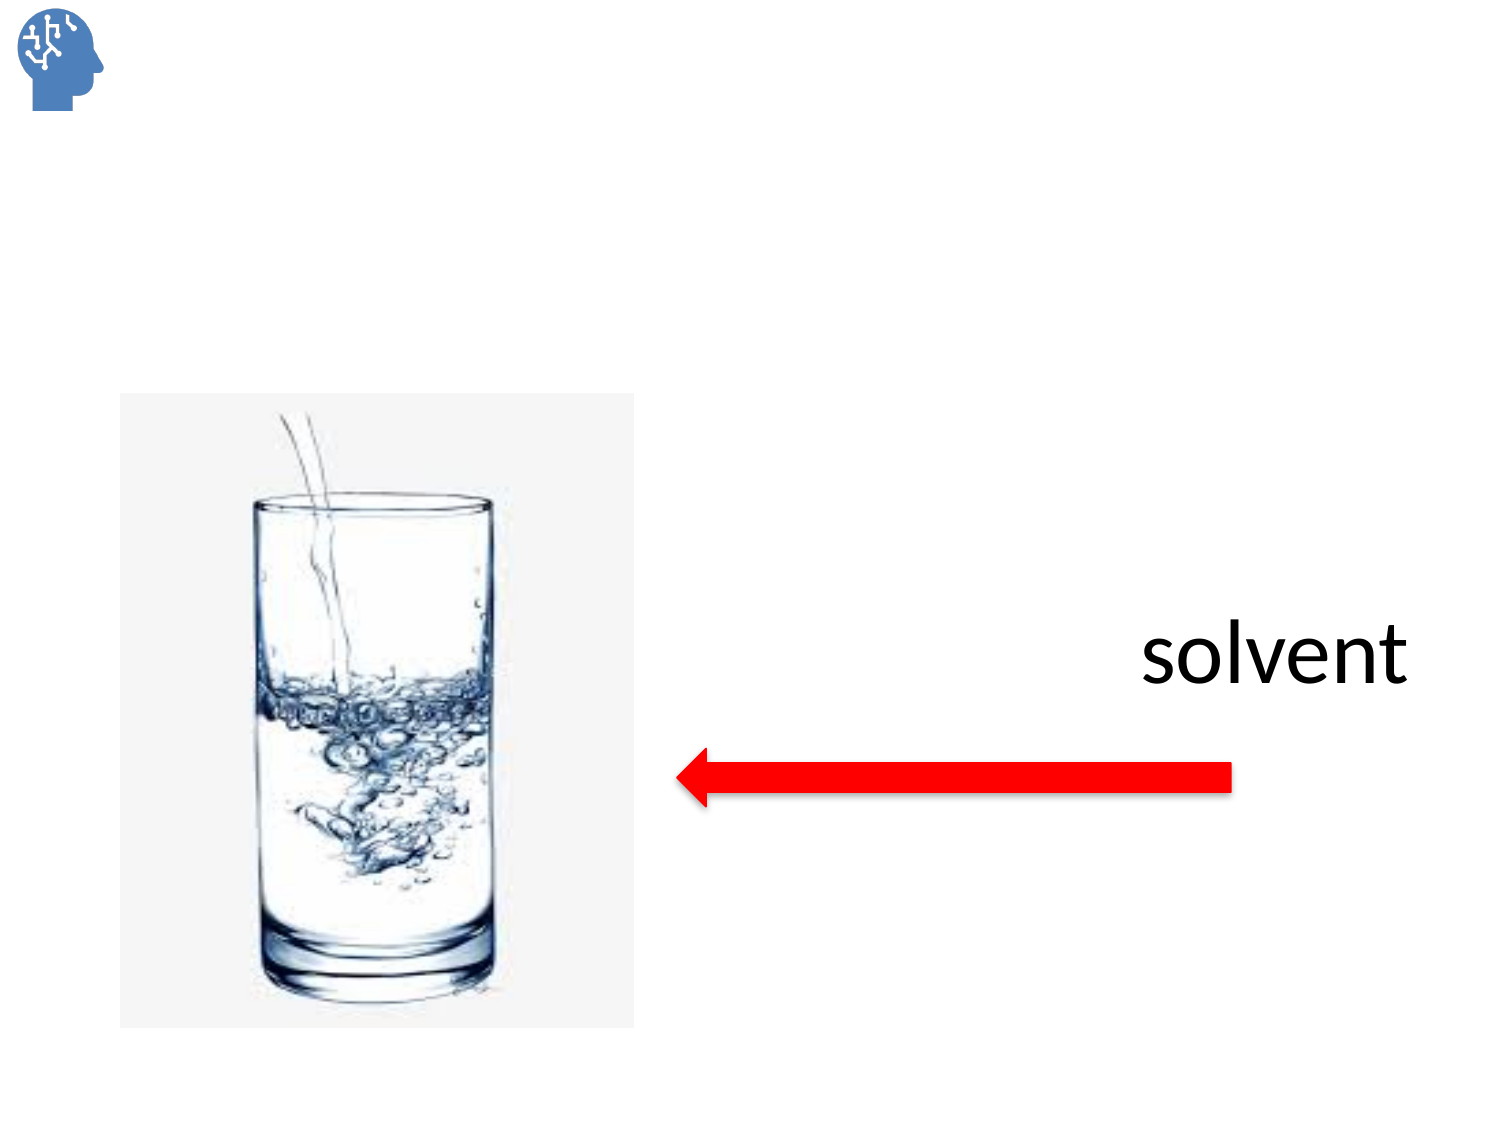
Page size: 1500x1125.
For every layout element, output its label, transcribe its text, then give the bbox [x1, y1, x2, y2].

text_box [0, 0, 121, 121]
text_box [676, 748, 1231, 807]
picture [120, 393, 634, 1029]
text_box solvent [1124, 584, 1500, 710]
